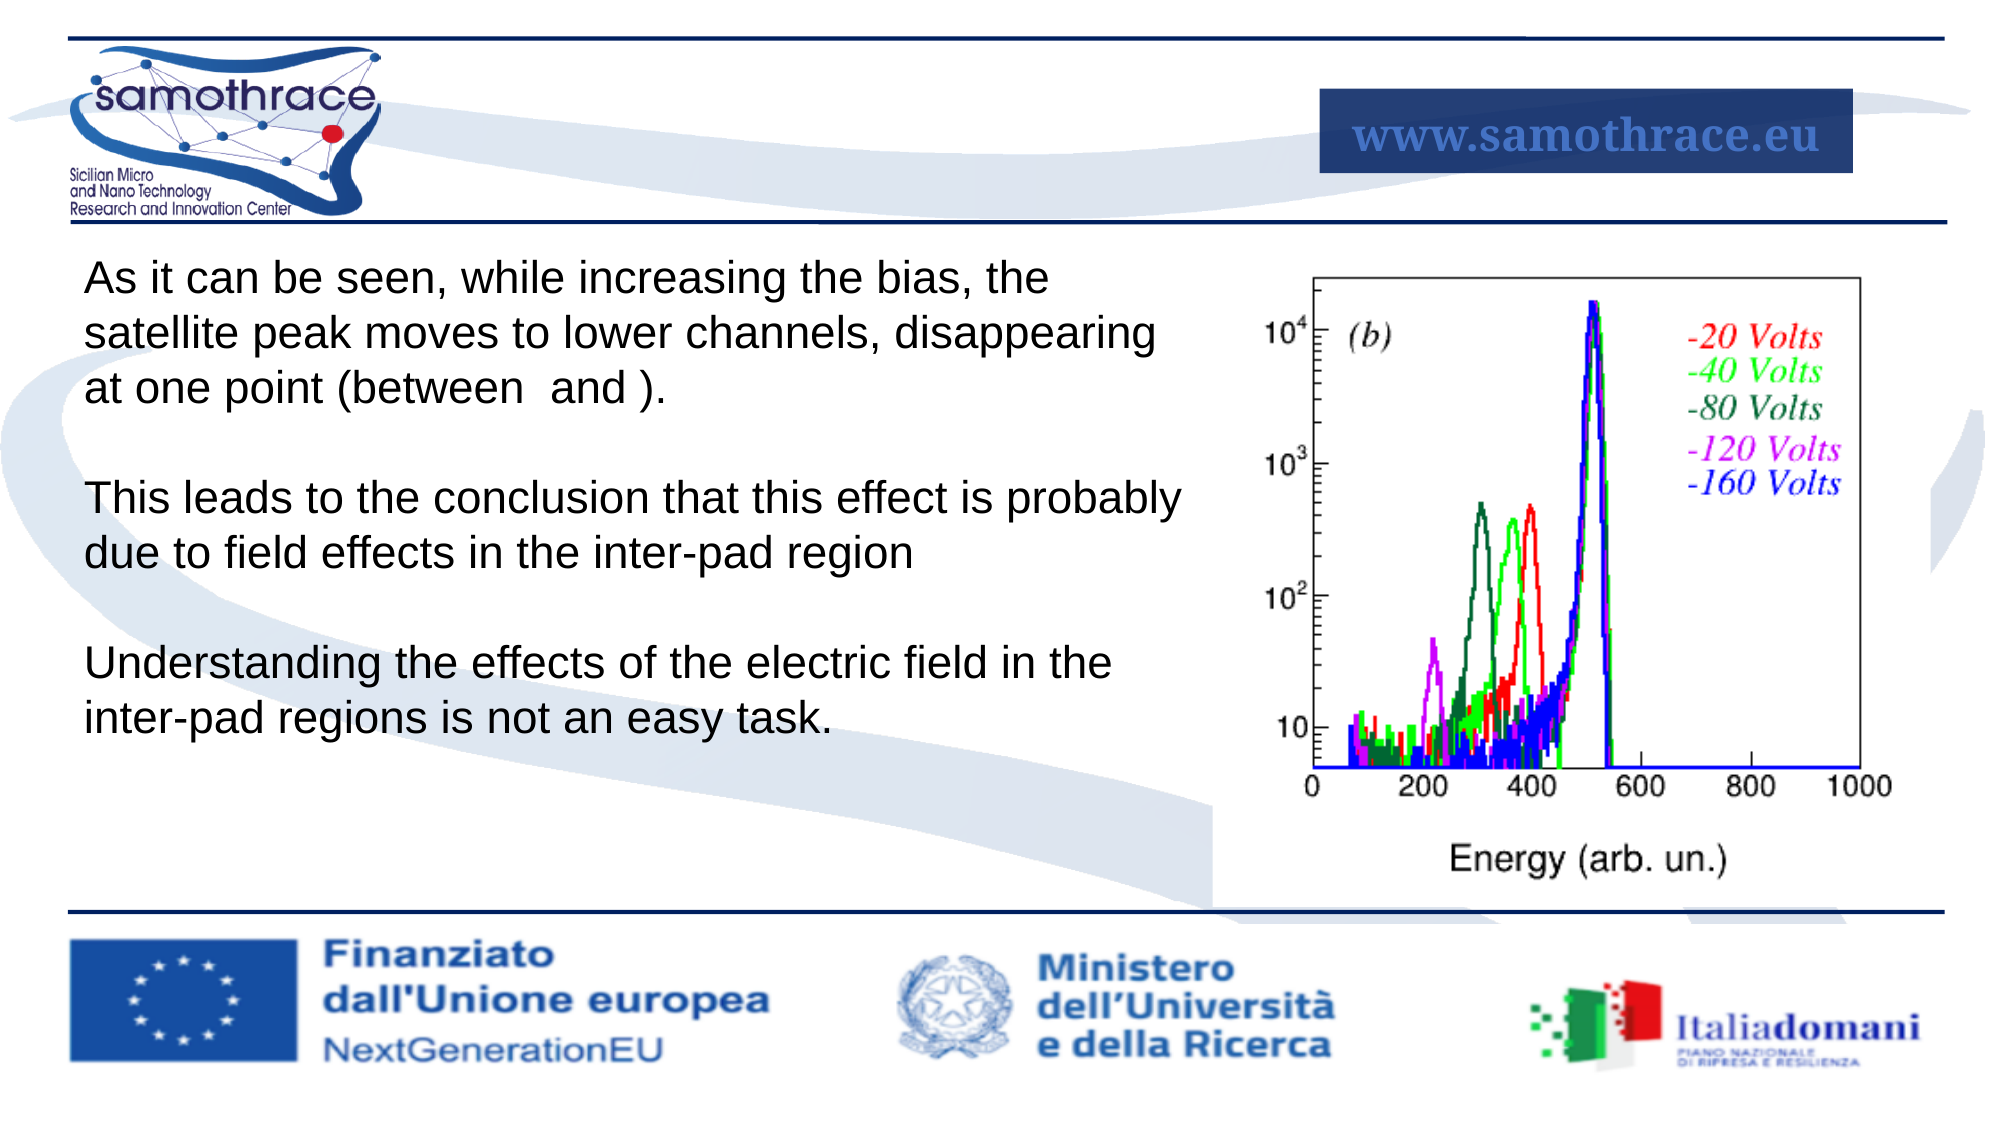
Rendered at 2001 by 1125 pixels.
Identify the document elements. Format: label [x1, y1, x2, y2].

picture [70, 46, 381, 219]
picture [1212, 240, 1932, 907]
picture [47, 924, 1945, 1087]
